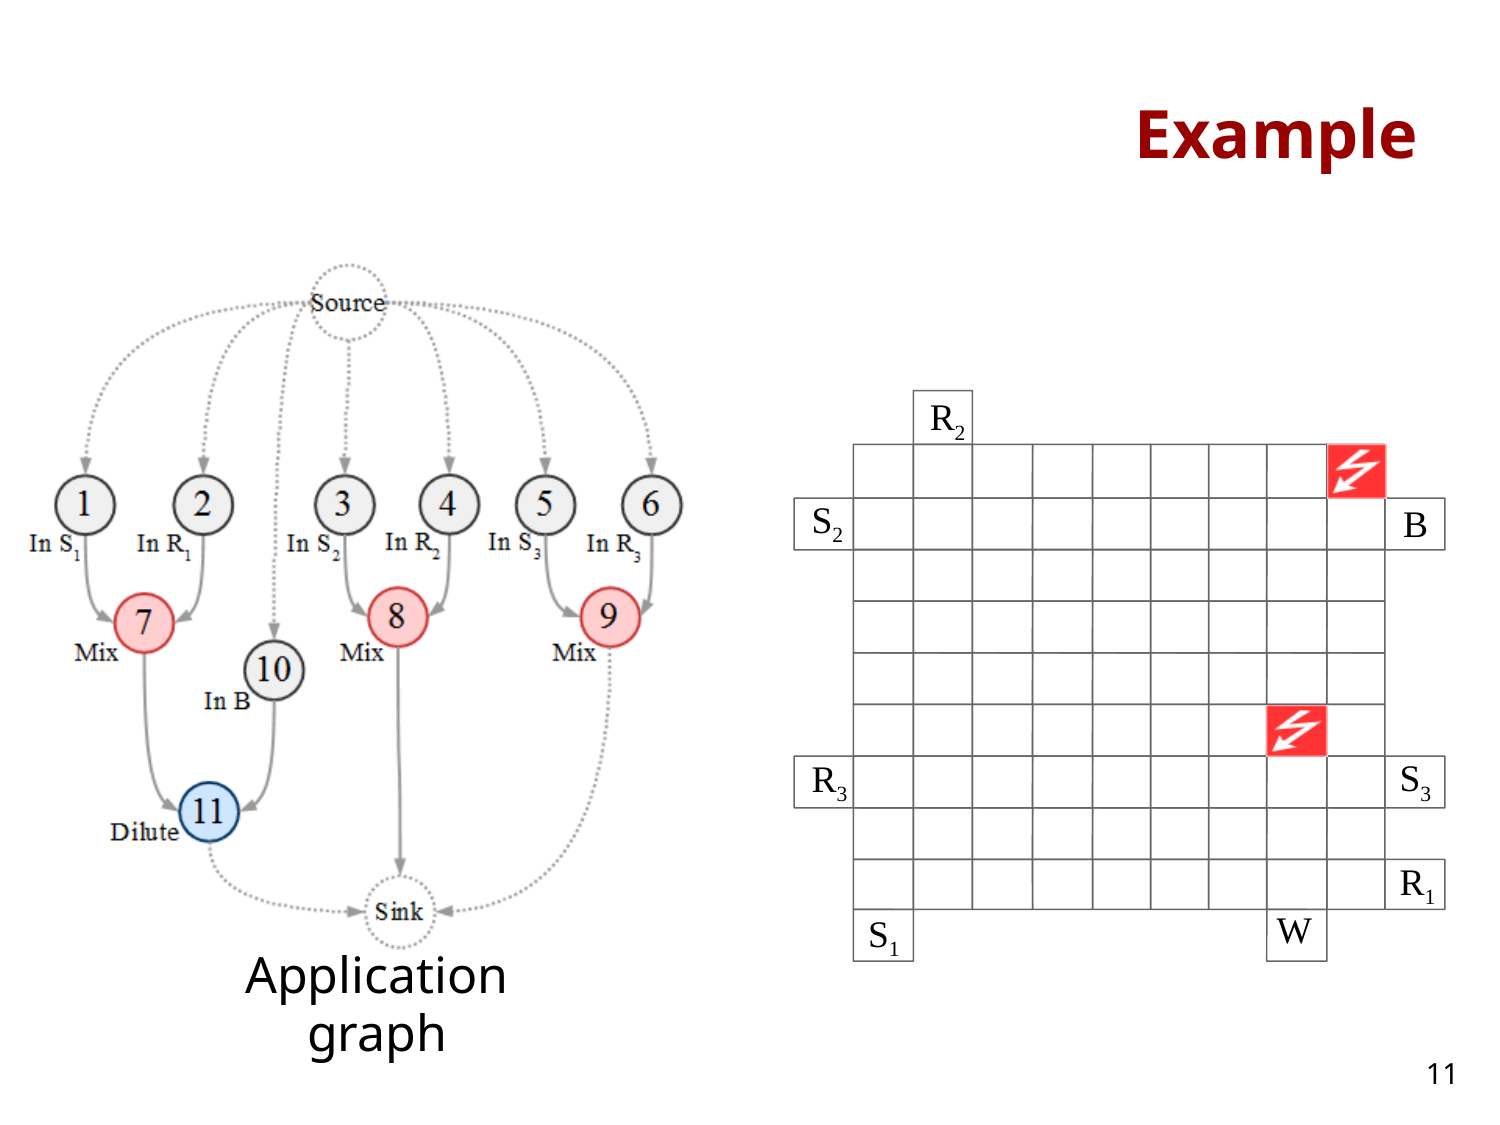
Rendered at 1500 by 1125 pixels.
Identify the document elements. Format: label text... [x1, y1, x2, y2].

picture [1327, 444, 1387, 499]
title Example [75, 44, 1419, 227]
text_box Application graph [156, 957, 598, 1013]
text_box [793, 385, 1472, 962]
picture [11, 263, 684, 950]
picture [1266, 704, 1328, 757]
